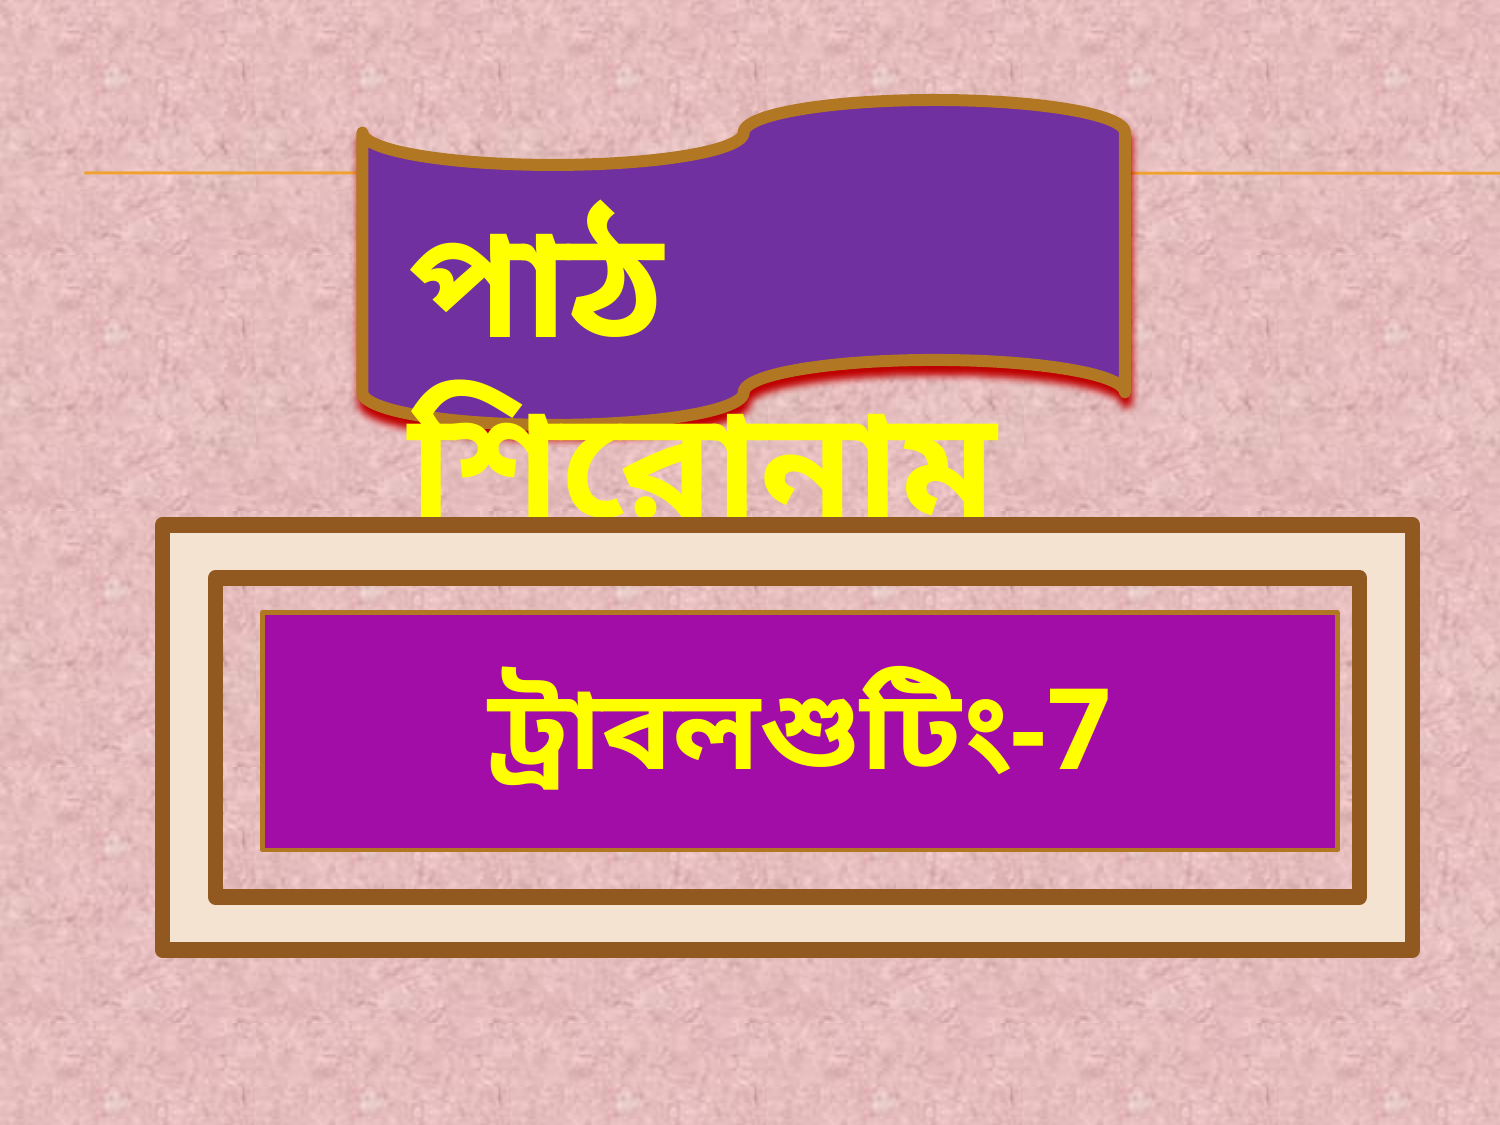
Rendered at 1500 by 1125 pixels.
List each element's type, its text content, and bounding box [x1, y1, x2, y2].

text_box [160, 523, 1415, 952]
picture [0, 0, 1500, 1125]
text_box পাঠ শিরোনাম [393, 179, 1107, 523]
text_box [360, 97, 1128, 413]
text_box [260, 610, 1340, 852]
picture [218, 580, 1357, 895]
text_box ট্রাবলশুটিং-7 [349, 649, 1250, 800]
